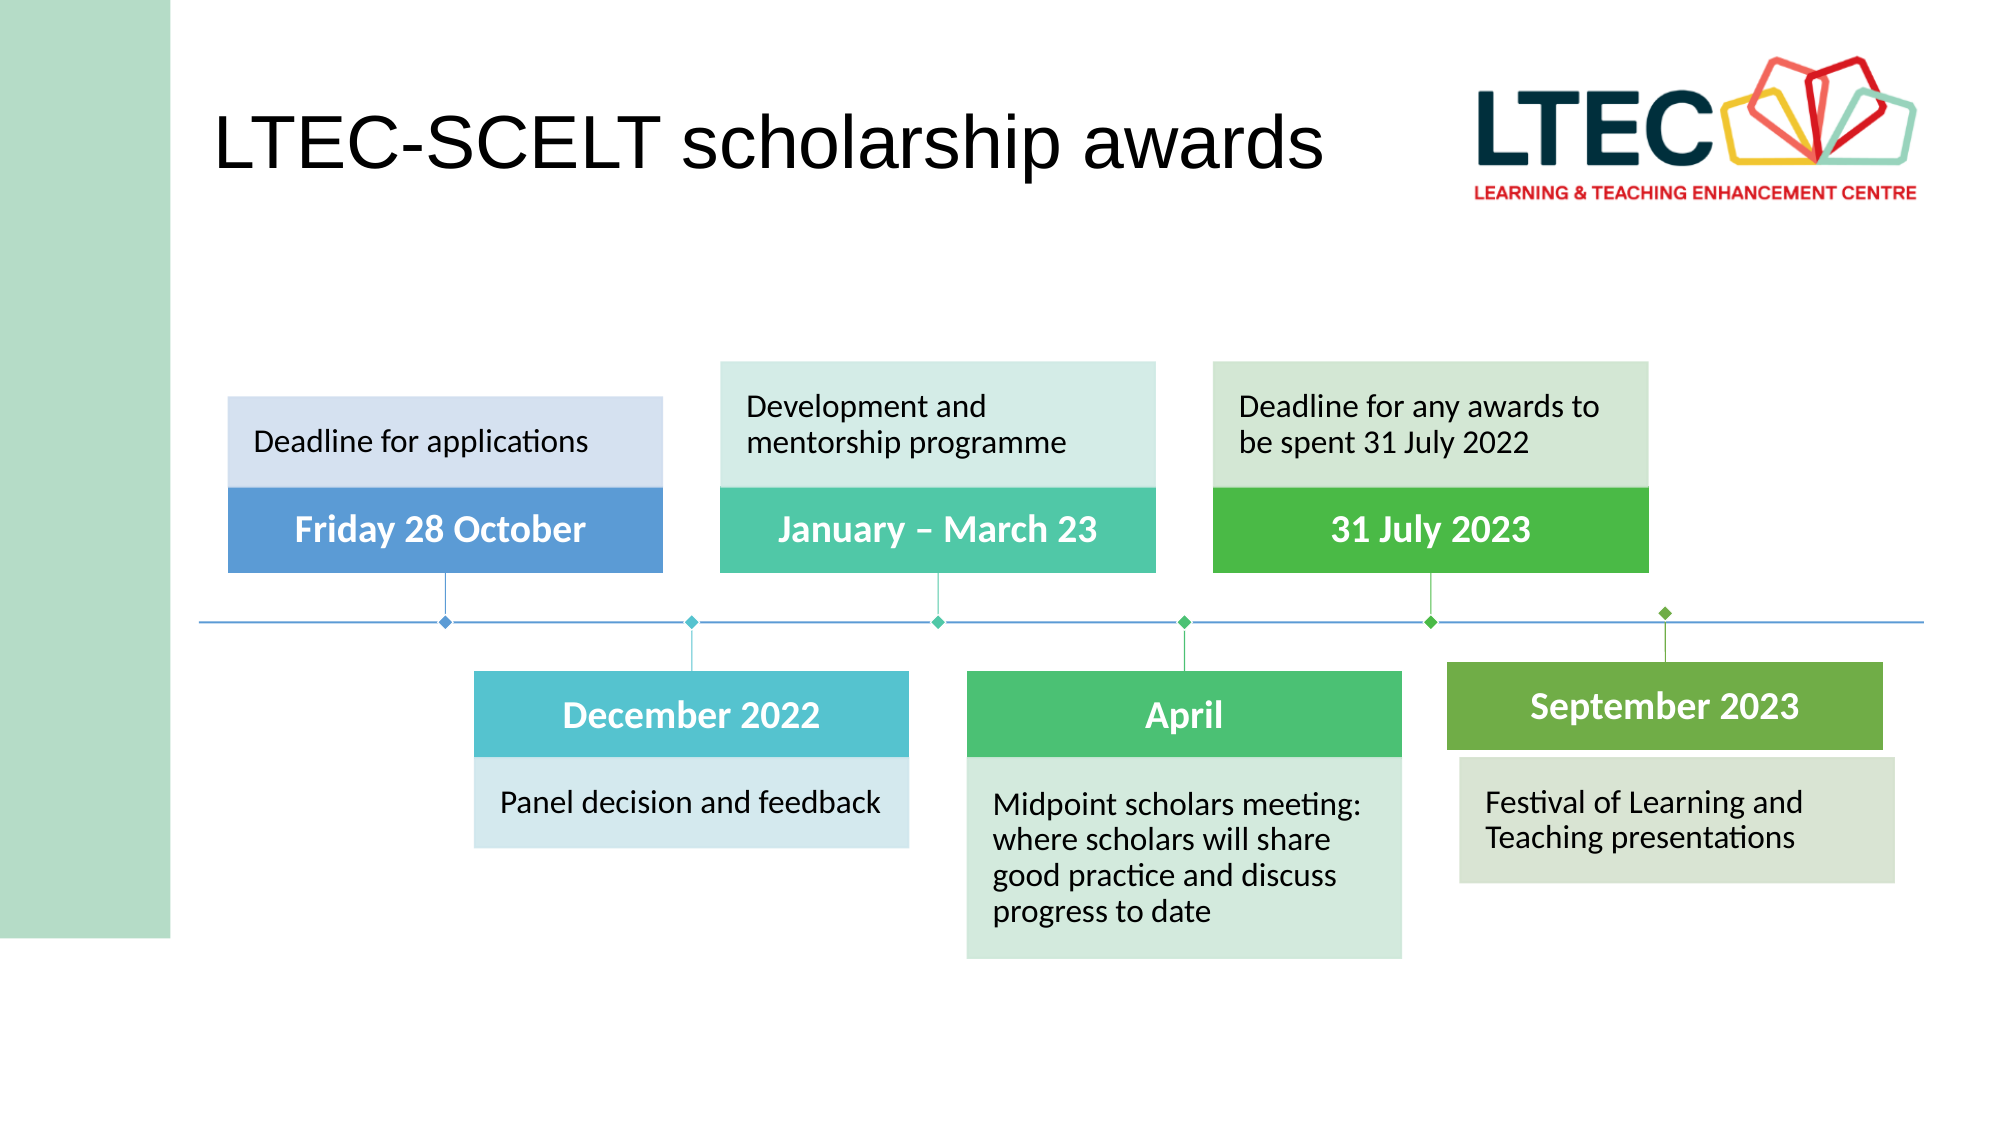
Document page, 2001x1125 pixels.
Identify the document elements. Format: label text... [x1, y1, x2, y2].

title LTEC-SCELT scholarship awards [198, 68, 1462, 220]
picture [1462, 45, 1940, 220]
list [198, 264, 1924, 980]
text_box [0, 0, 171, 939]
